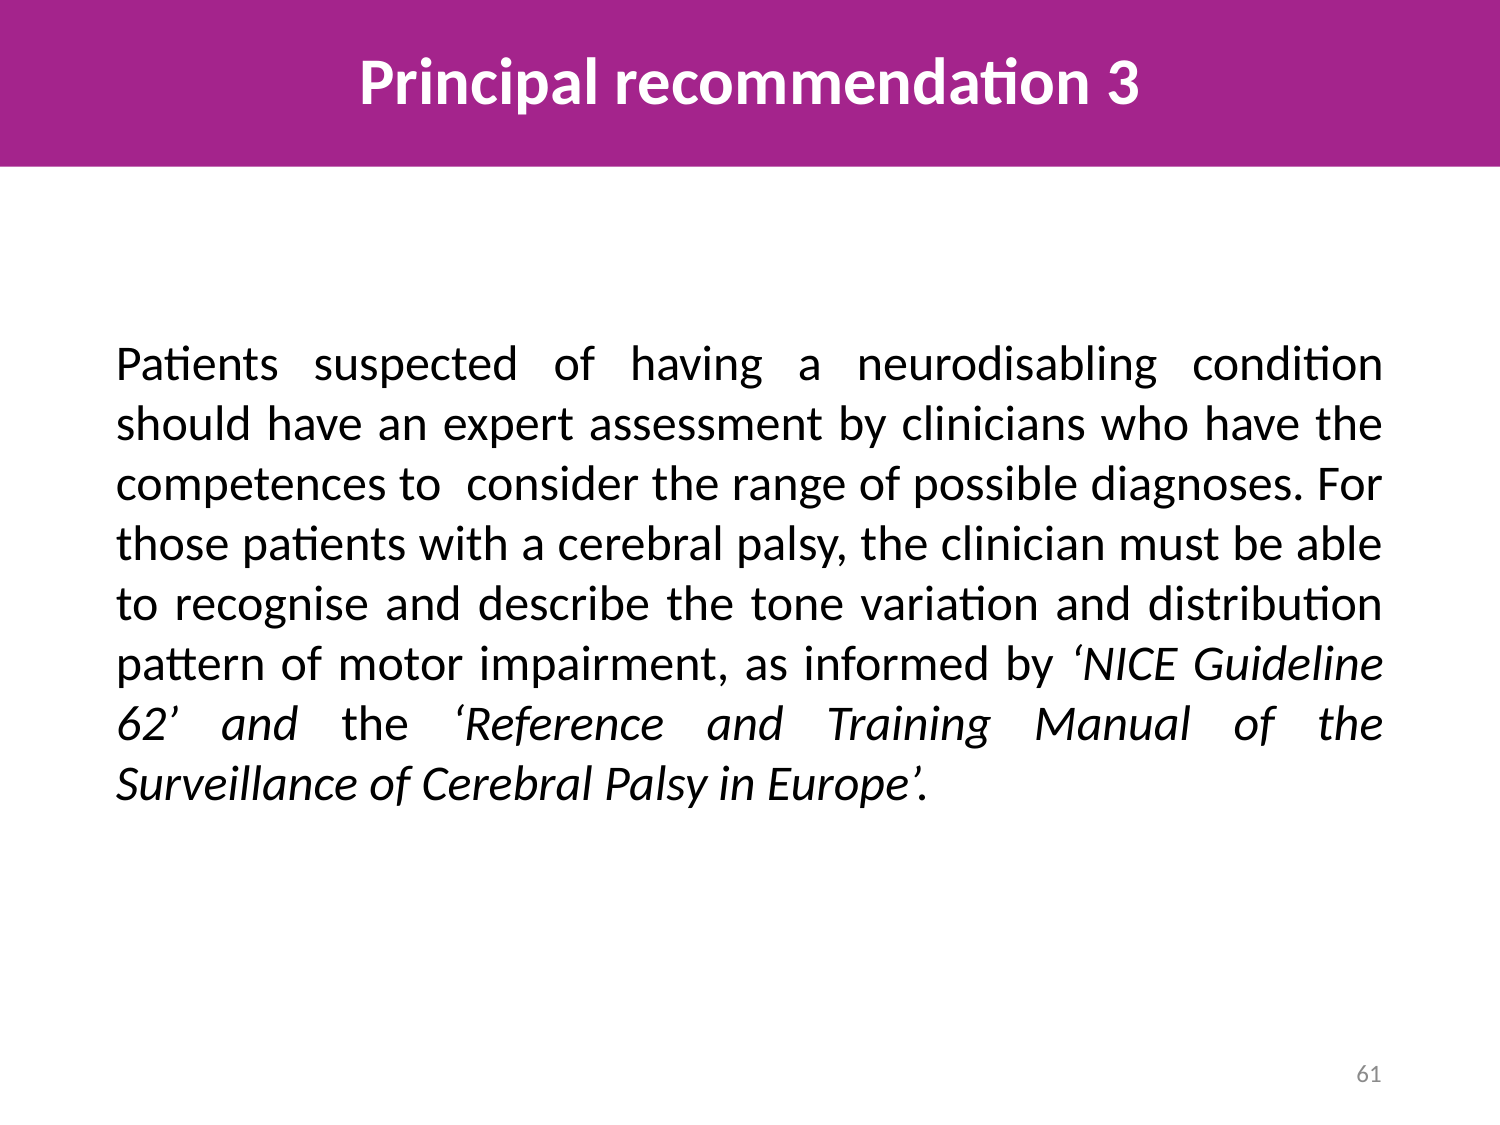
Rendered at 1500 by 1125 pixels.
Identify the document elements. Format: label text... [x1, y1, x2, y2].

title Principal recommendation 3 [0, 0, 1500, 167]
list Patients suspected of having a neurodisabling condition should have an expert assessment by clinicians who have the competences to consider the range of possible diagnoses. For those patients with a cerebral palsy, the clinician must be able to recognise and describe the tone variation and distribution pattern of motor impairment, as informed by ‘NICE Guideline 62’ and the ‘Reference and Training Manual of the Surveillance of Cerebral Palsy in Europe’. [100, 323, 1400, 957]
slide_number 61 [1059, 1042, 1397, 1103]
